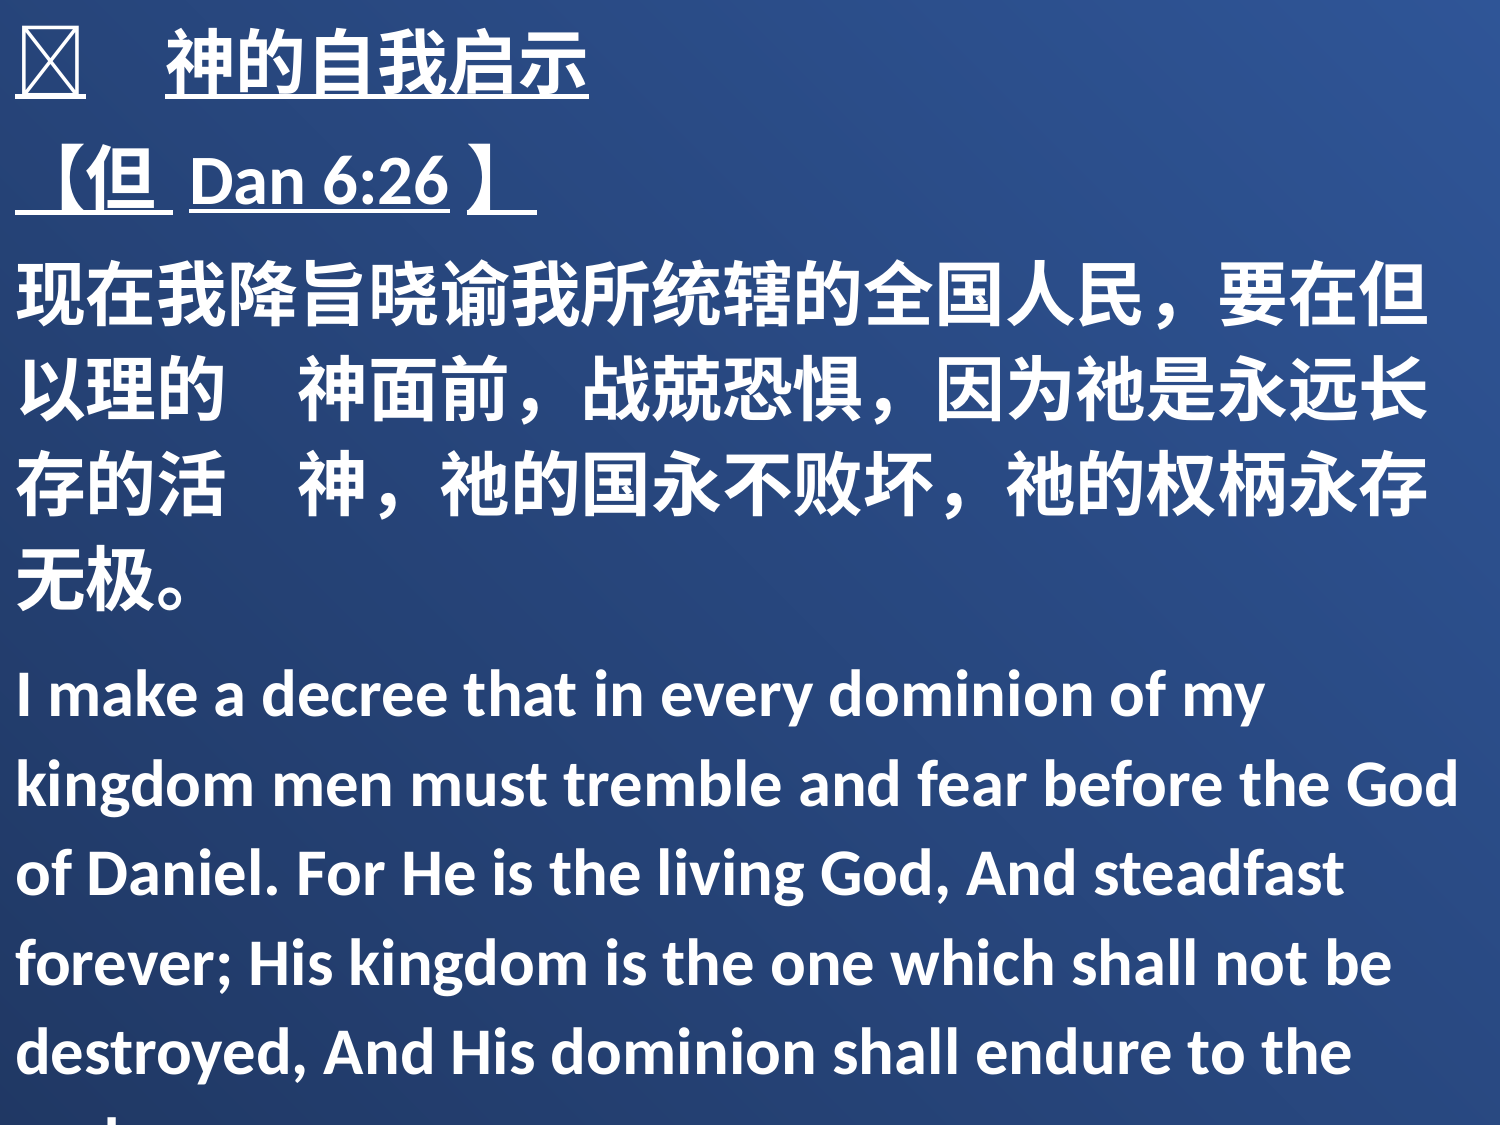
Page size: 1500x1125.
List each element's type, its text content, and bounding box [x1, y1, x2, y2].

subtitle  神的自我启示 【但 Dan 6:26】 现在我降旨晓谕我所统辖的全国人民，要在但以理的 神面前，战兢恐惧，因为祂是永远长存的活 神，祂的国永不败坏，祂的权柄永存无极。 I make a decree that in every dominion of my kingdom men must tremble and fear before the God of Daniel. For He is the living God, And steadfast forever; His kingdom is the one which shall not be destroyed, And His dominion shall endure to the end. [0, 0, 1500, 1125]
